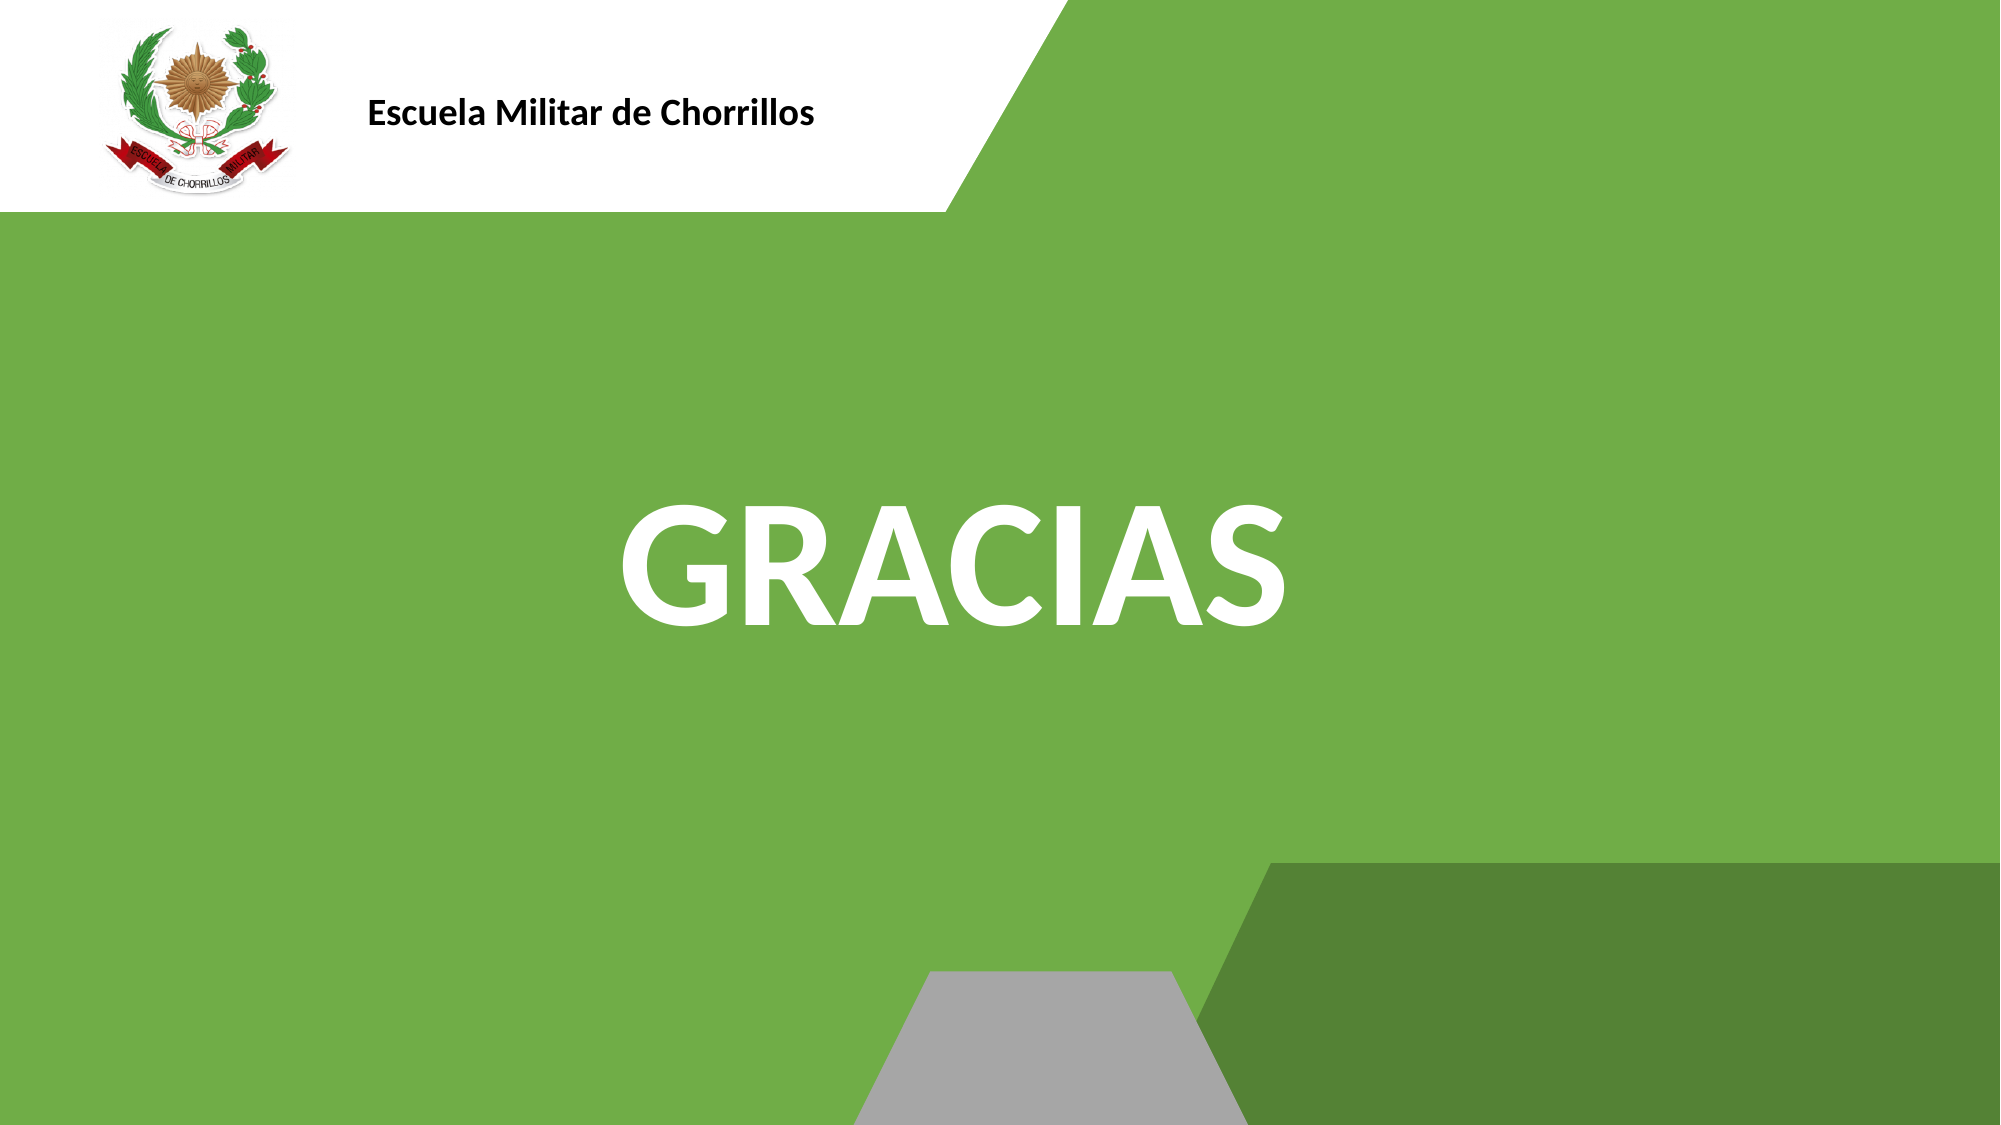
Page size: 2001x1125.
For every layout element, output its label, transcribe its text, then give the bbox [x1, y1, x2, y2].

picture [99, 18, 296, 199]
list GRACIAS [603, 459, 1320, 675]
text_box Escuela Militar de Chorrillos [352, 84, 855, 142]
text_box [1196, 863, 2000, 1125]
text_box [0, 0, 1069, 212]
text_box [853, 971, 1249, 1125]
